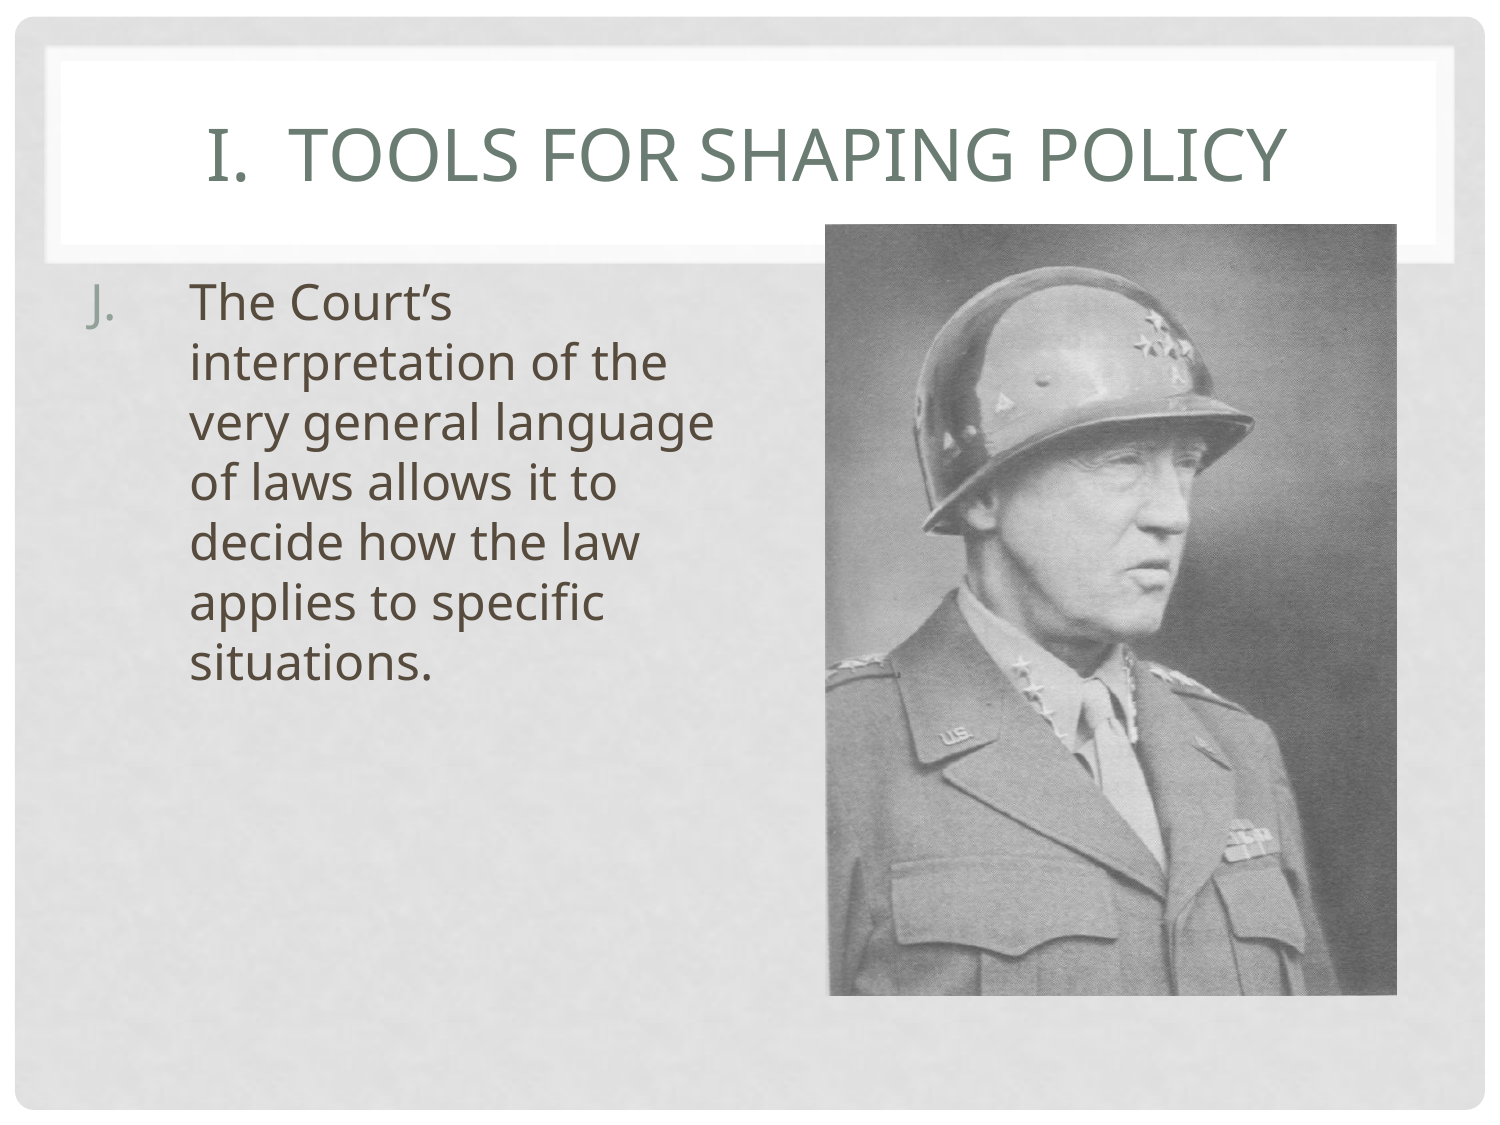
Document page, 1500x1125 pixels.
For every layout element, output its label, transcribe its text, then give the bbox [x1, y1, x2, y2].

title I. Tools for Shaping Policy [69, 66, 1425, 238]
list The Court’s interpretation of the very general language of laws allows it to decide how the law applies to specific situations. [75, 262, 738, 1005]
picture [824, 224, 1397, 996]
